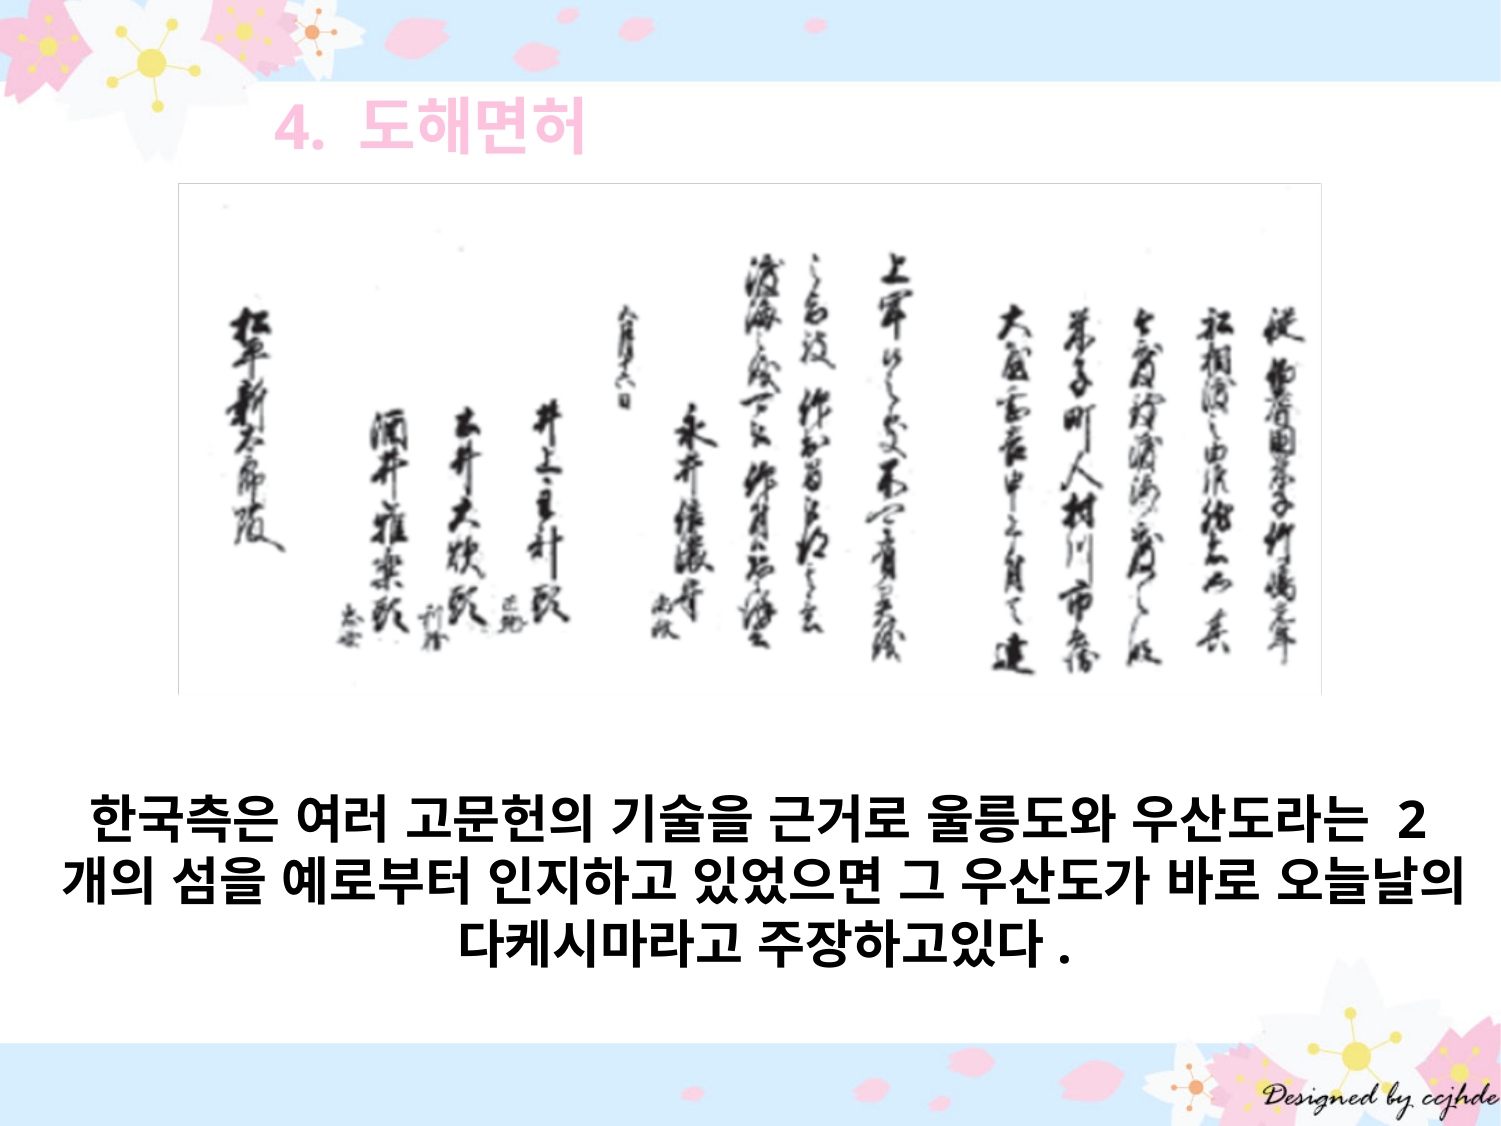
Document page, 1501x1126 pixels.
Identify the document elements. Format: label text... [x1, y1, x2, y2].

picture [0, 0, 1501, 1126]
text_box 4. 도해면허 [259, 79, 605, 170]
text_box 한국측은 여러 고문헌의 기술을 근거로 울릉도와 우산도라는 2개의 섬을 예로부터 인지하고 있었으면 그 우산도가 바로 오늘날의 다케시마라고 주장하고있다. [36, 778, 1493, 982]
